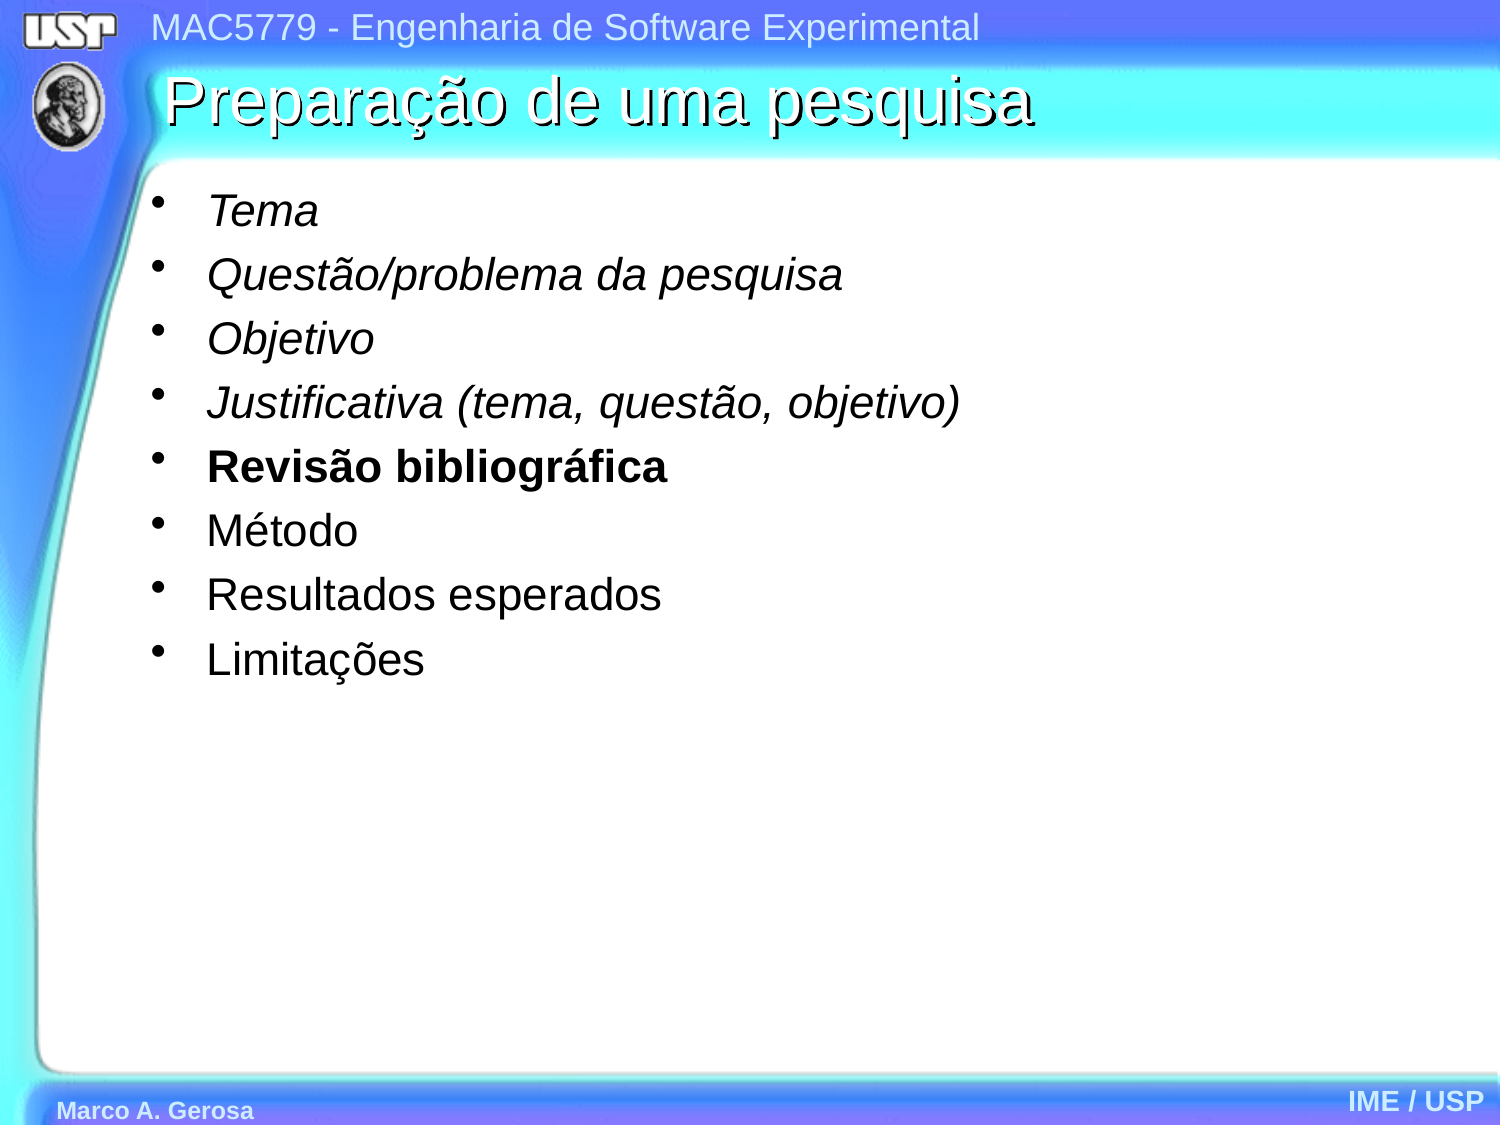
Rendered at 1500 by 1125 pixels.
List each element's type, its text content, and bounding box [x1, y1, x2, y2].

slide_number IME / USP [1104, 1074, 1500, 1125]
title Preparação de uma pesquisa [147, 44, 1500, 150]
picture [0, 0, 1500, 1125]
list Tema Questão/problema da pesquisa Objetivo Justificativa (tema, questão, objetivo) Revisão bibliográfica Método Resultados esperados Limitações [135, 172, 1500, 1059]
slide_number Marco A. Gerosa [40, 1086, 491, 1125]
picture [400, 22, 410, 38]
picture [811, 22, 821, 38]
